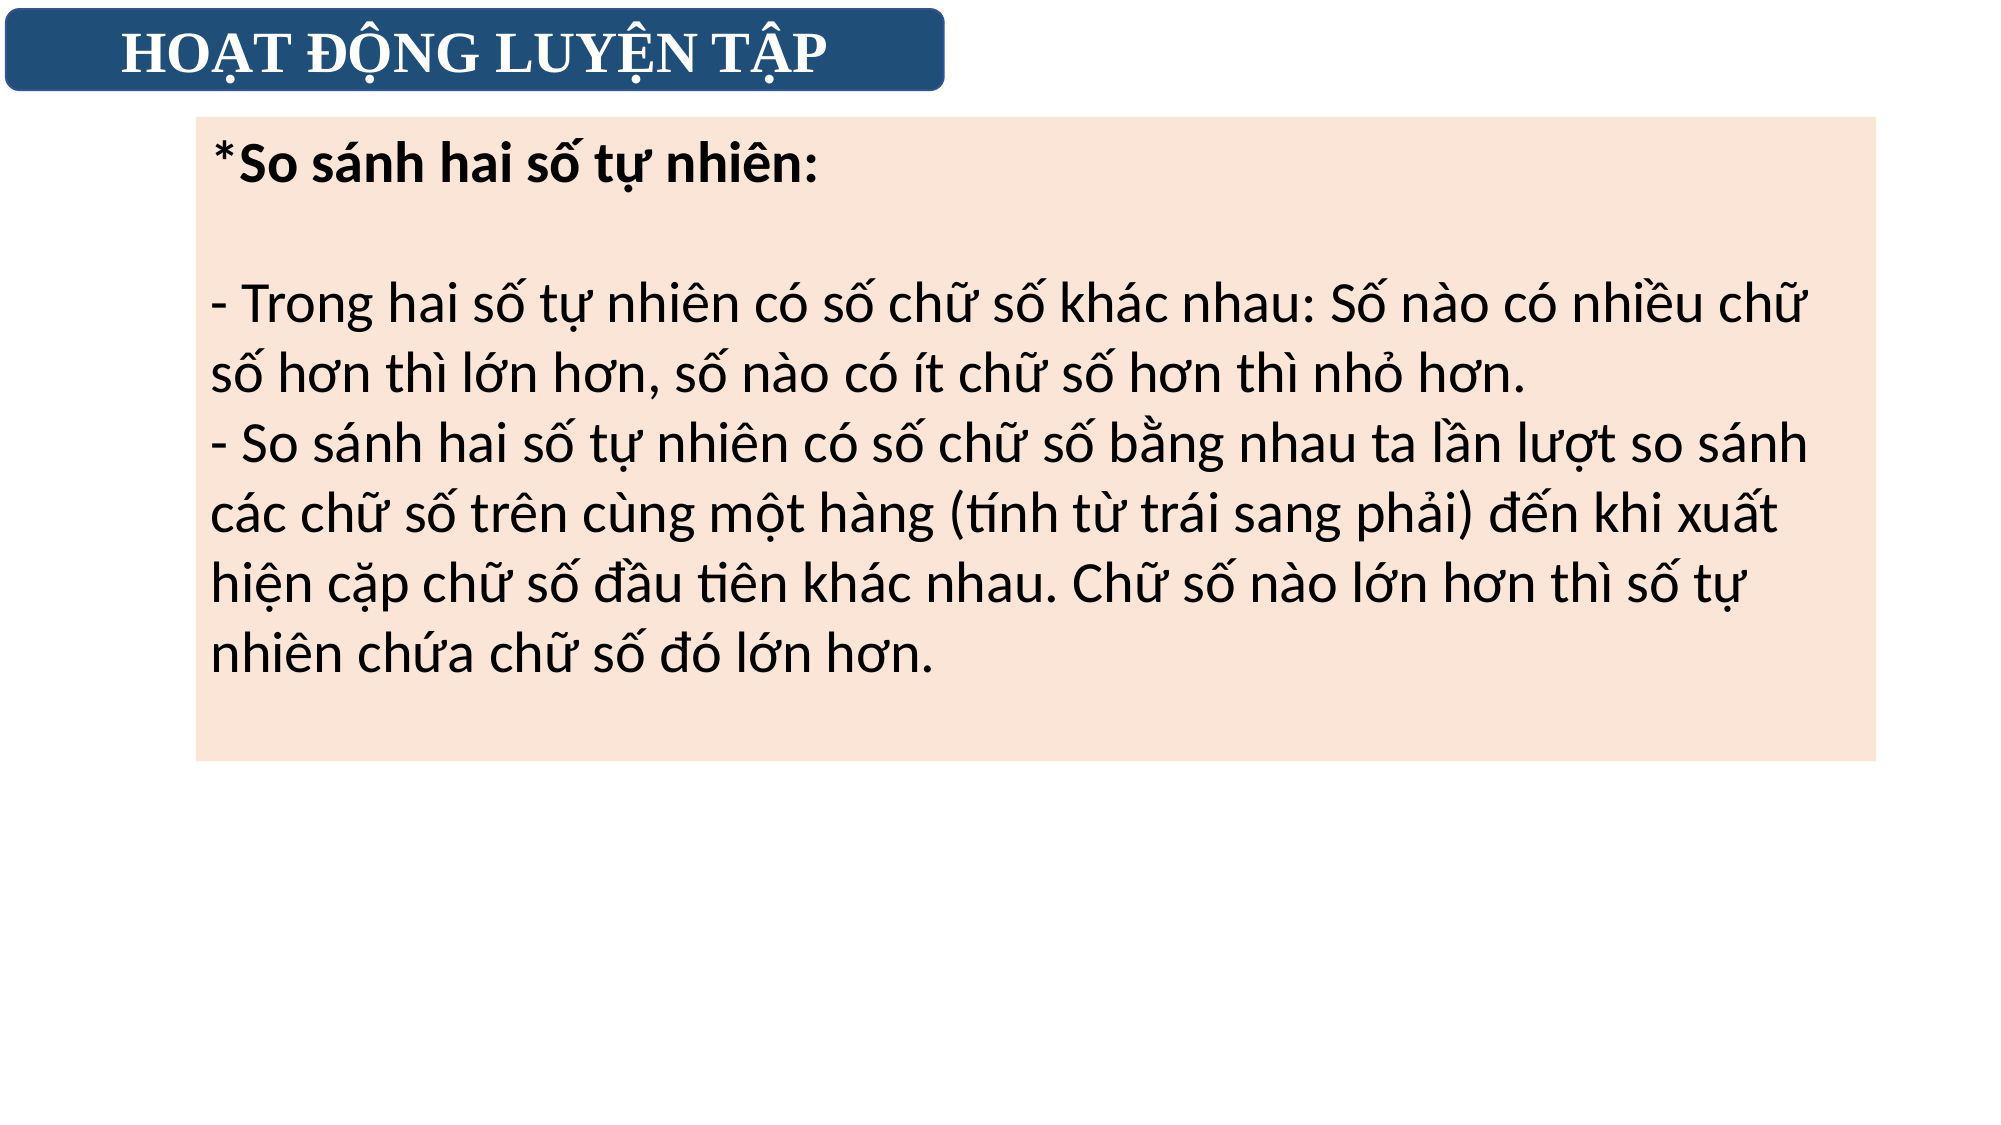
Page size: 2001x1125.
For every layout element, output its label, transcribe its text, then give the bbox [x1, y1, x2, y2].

text_box HOẠT ĐỘNG LUYỆN TẬP [4, 8, 945, 92]
text_box *So sánh hai số tự nhiên: - Trong hai số tự nhiên có số chữ số khác nhau: Số nào có nhiều chữ số hơn thì lớn hơn, số nào có ít chữ số hơn thì nhỏ hơn. - So sánh hai số tự nhiên có số chữ số bằng nhau ta lần lượt so sánh các chữ số trên cùng một hàng (tính từ trái sang phải) đến khi xuất hiện cặp chữ số đầu tiên khác nhau. Chữ số nào lớn hơn thì số tự nhiên chứa chữ số đó lớn hơn. [195, 116, 1877, 762]
